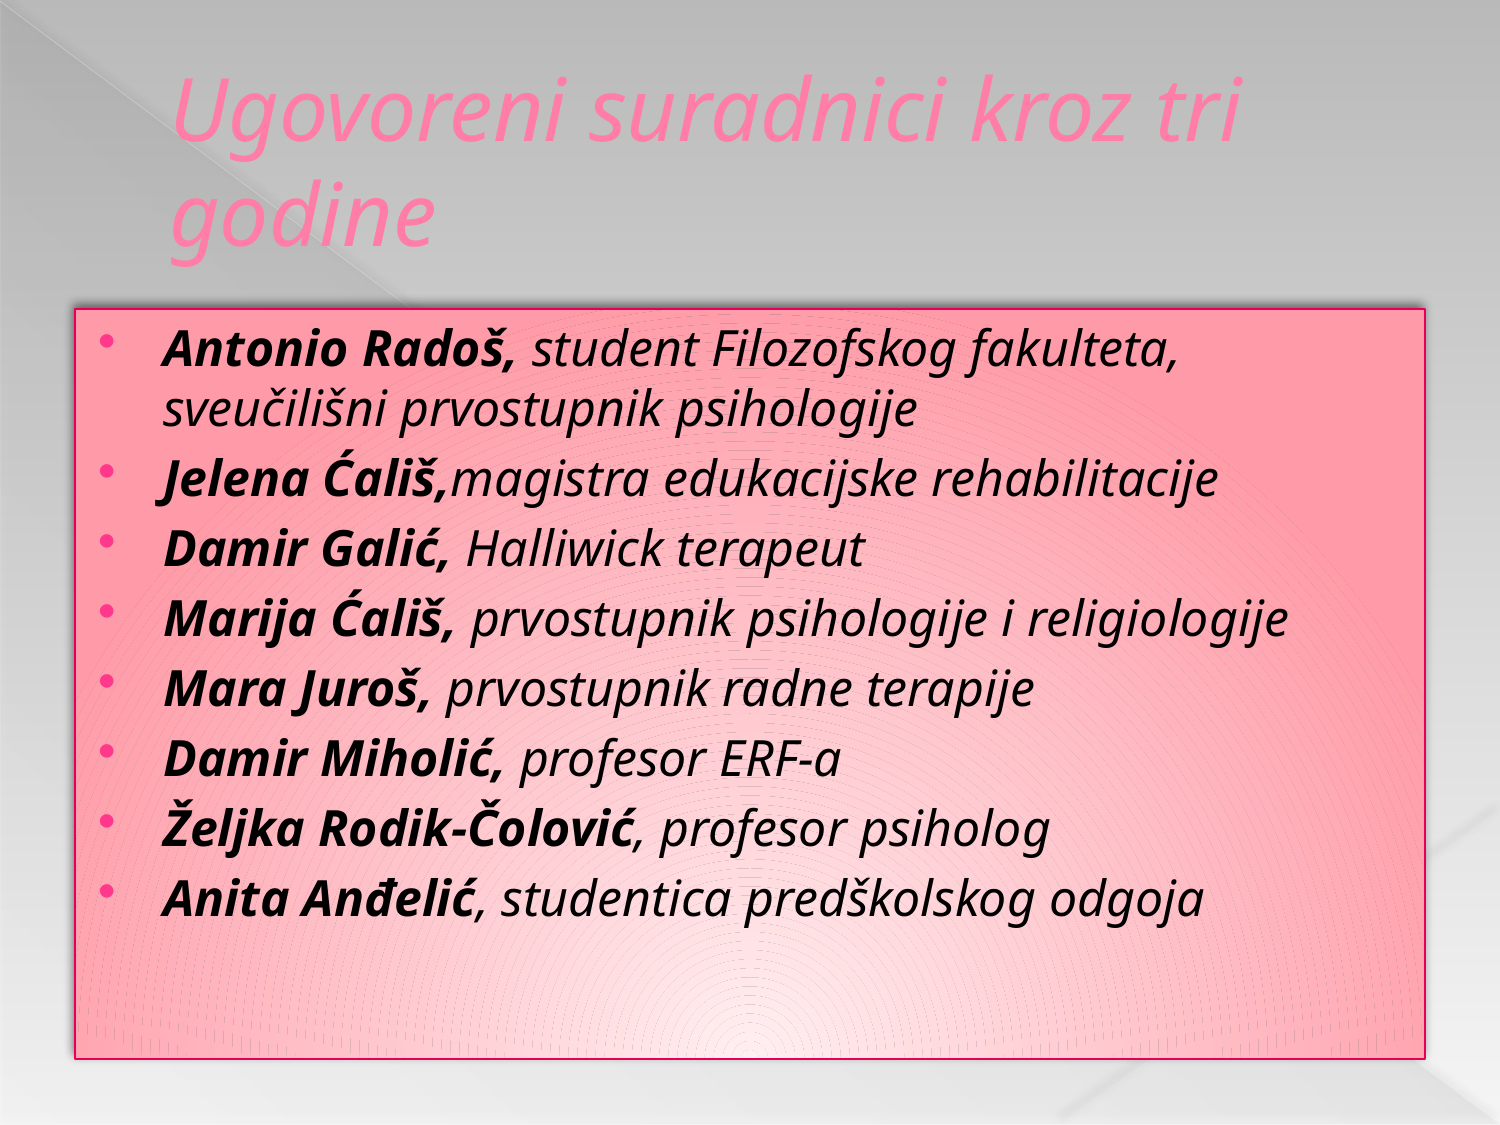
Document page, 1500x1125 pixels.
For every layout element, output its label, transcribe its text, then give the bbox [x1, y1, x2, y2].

title Ugovoreni suradnici kroz tri godine [75, 43, 1425, 274]
list Antonio Radoš, student Filozofskog fakulteta, sveučilišni prvostupnik psihologije Jelena Ćališ,magistra edukacijske rehabilitacije Damir Galić, Halliwick terapeut Marija Ćališ, prvostupnik psihologije i religiologije Mara Juroš, prvostupnik radne terapije Damir Miholić, profesor ERF-a Željka Rodik-Čolović, profesor psiholog Anita Anđelić, studentica predškolskog odgoja [74, 308, 1426, 1060]
